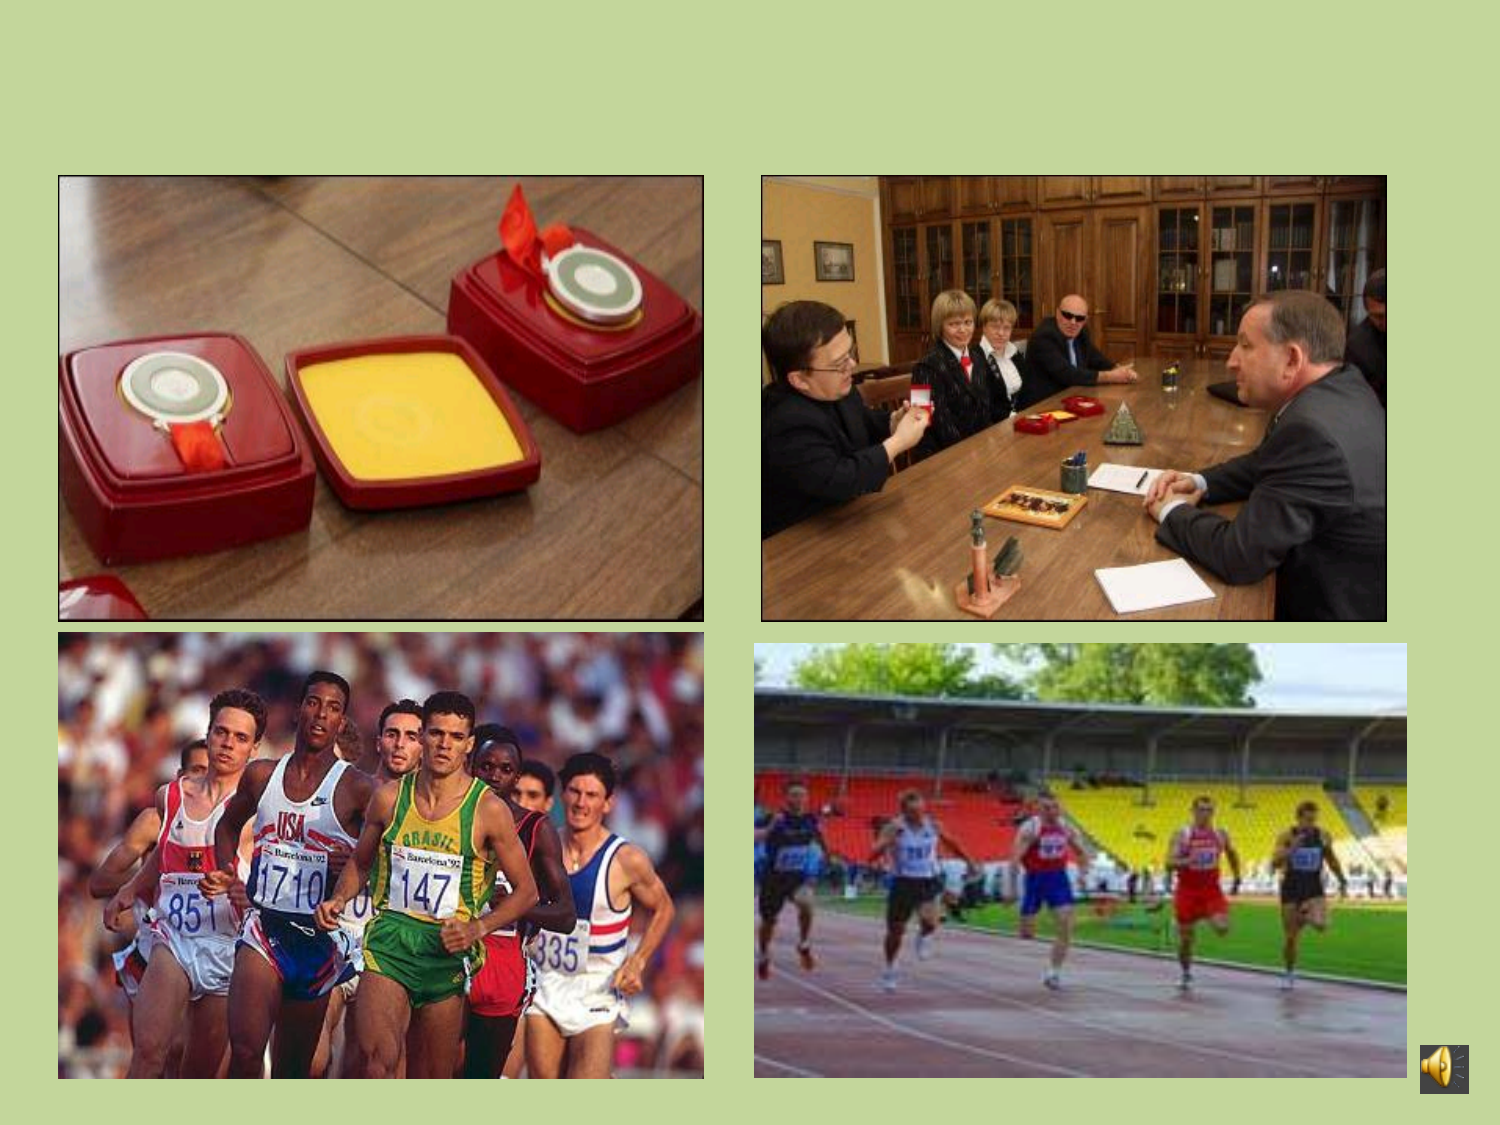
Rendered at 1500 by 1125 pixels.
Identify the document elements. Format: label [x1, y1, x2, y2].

picture [58, 632, 704, 1079]
picture [754, 642, 1407, 1079]
picture [1419, 1044, 1470, 1095]
list [761, 175, 1387, 622]
picture [58, 175, 704, 622]
